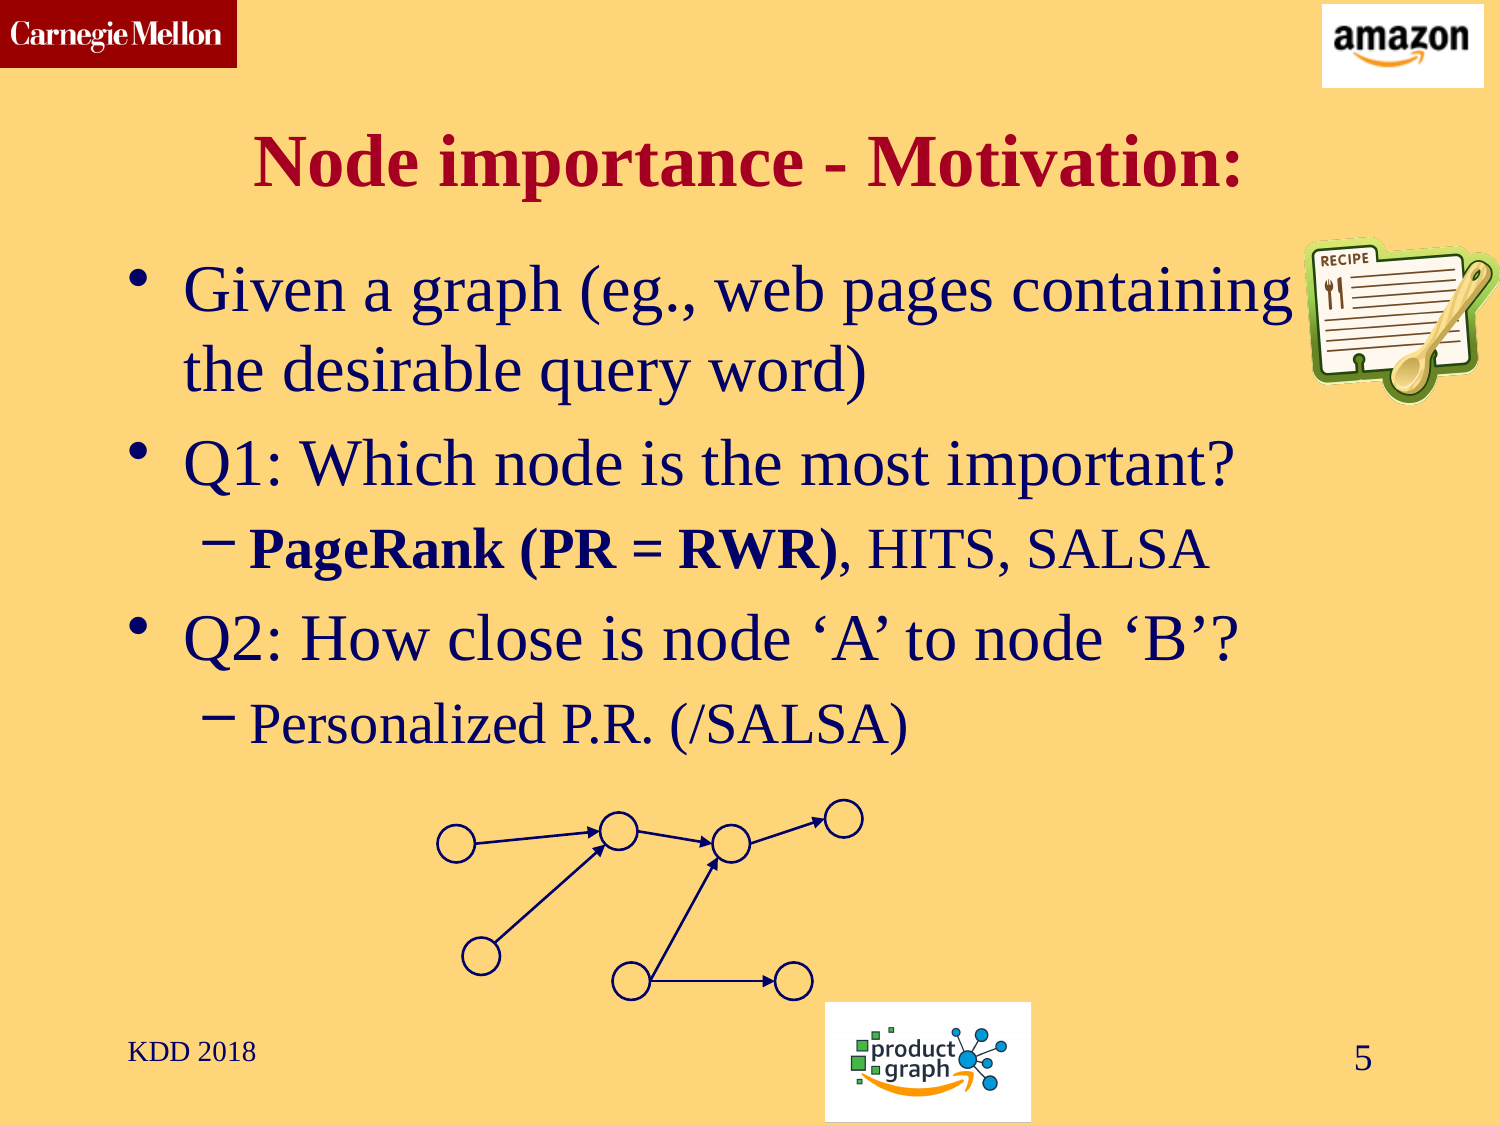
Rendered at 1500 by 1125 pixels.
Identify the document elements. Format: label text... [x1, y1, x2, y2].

text_box [600, 812, 638, 850]
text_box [651, 858, 719, 980]
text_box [638, 830, 712, 844]
title Node importance - Motivation: [112, 99, 1388, 213]
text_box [476, 830, 599, 844]
picture [1322, 4, 1484, 88]
slide_number 5 [1074, 1024, 1388, 1101]
slide_number KDD 2018 [112, 1024, 426, 1101]
list Given a graph (eg., web pages containing the desirable query word) Q1: Which node is the most important? PageRank (PR = RWR), HITS, SALSA Q2: How close is node ‘A’ to node ‘B’? Personalized P.R. (/SALSA) [112, 237, 1388, 1001]
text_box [494, 845, 606, 942]
picture [0, 0, 237, 68]
text_box [650, 982, 762, 990]
text_box [775, 962, 813, 1000]
text_box [462, 937, 501, 976]
text_box [437, 825, 474, 863]
text_box [612, 962, 649, 1000]
text_box [825, 800, 863, 838]
text_box [713, 825, 749, 863]
picture [1303, 237, 1500, 405]
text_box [750, 818, 824, 844]
